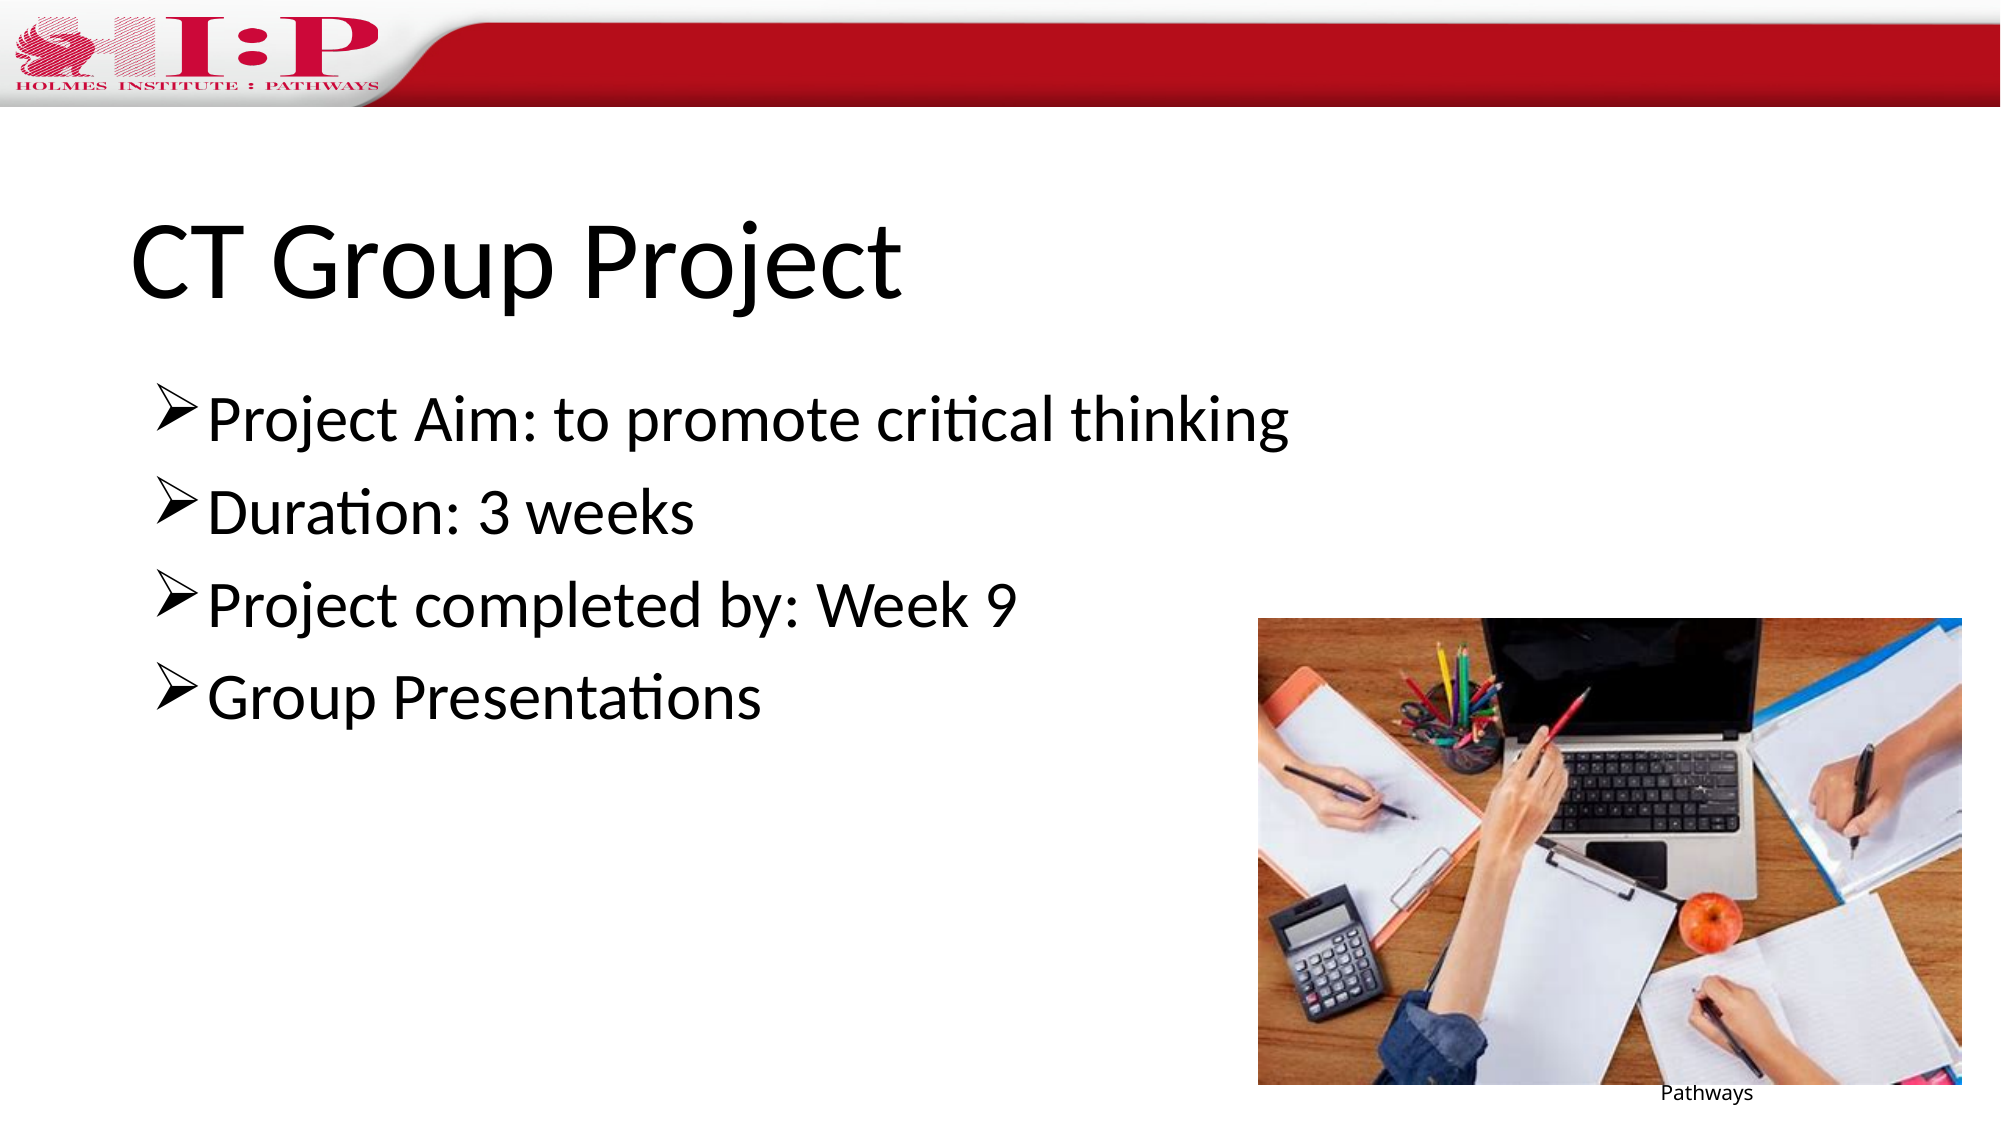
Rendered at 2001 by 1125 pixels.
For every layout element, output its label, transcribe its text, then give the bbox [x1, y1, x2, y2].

picture [1258, 618, 1962, 1085]
title CT Group Project [115, 168, 1824, 329]
list Project Aim: to promote critical thinking Duration: 3 weeks Project completed by: Week 9 Group Presentations [136, 376, 1862, 999]
picture [0, 0, 2001, 107]
